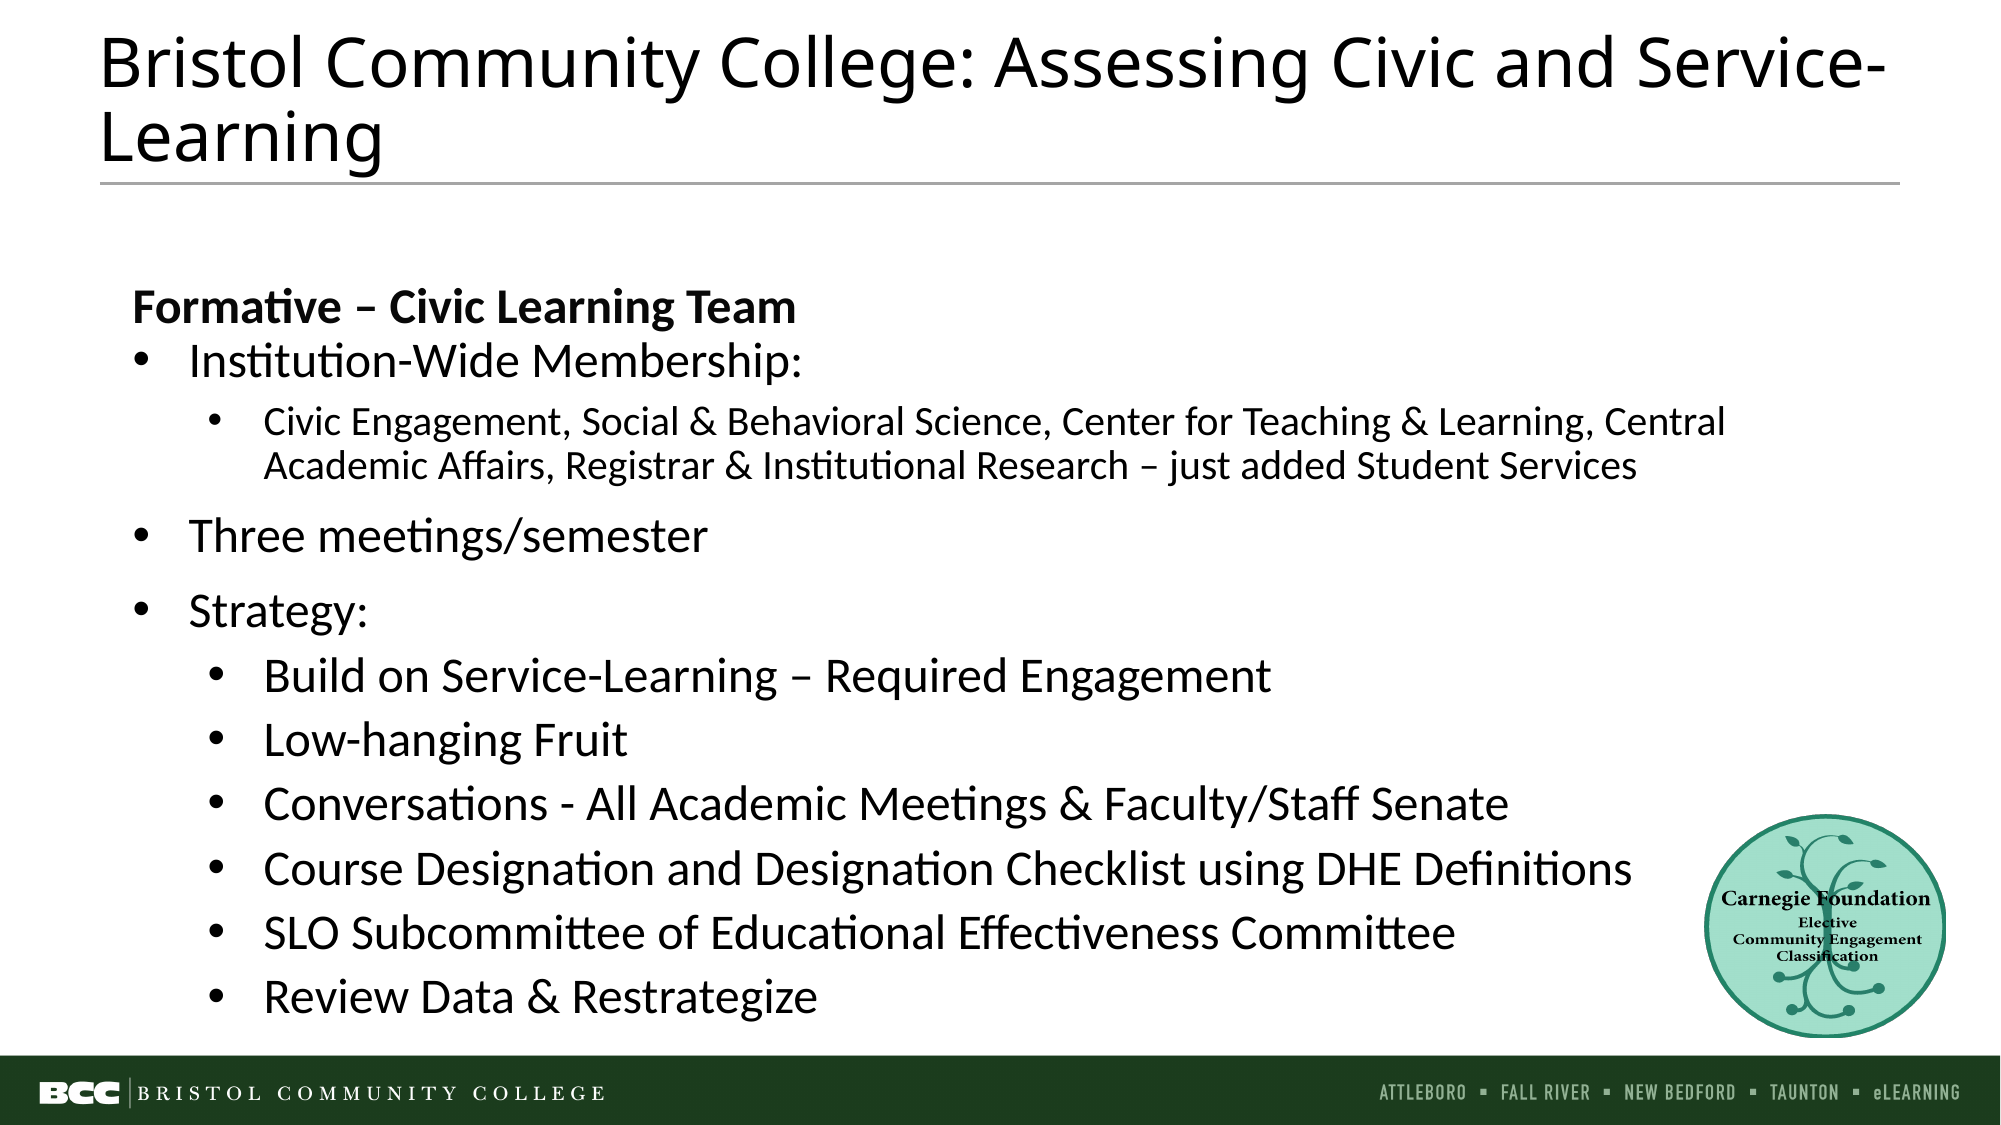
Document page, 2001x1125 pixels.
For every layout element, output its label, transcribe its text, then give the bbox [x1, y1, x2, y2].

text_box Formative – Civic Learning Team Institution-Wide Membership: Civic Engagement, Social & Behavioral Science, Center for Teaching & Learning, Central Academic Affairs, Registrar & Institutional Research – just added Student Services Three meetings/semester Strategy: Build on Service-Learning – Required Engagement Low-hanging Fruit Conversations - All Academic Meetings & Faculty/Staff Senate Course Designation and Designation Checklist using DHE Definitions SLO Subcommittee of Educational Effectiveness Committee Review Data & Restrategize [117, 213, 1845, 1018]
picture [0, 0, 2001, 1125]
text_box Bristol Community College: Assessing Civic and Service-Learning [83, 49, 1915, 184]
